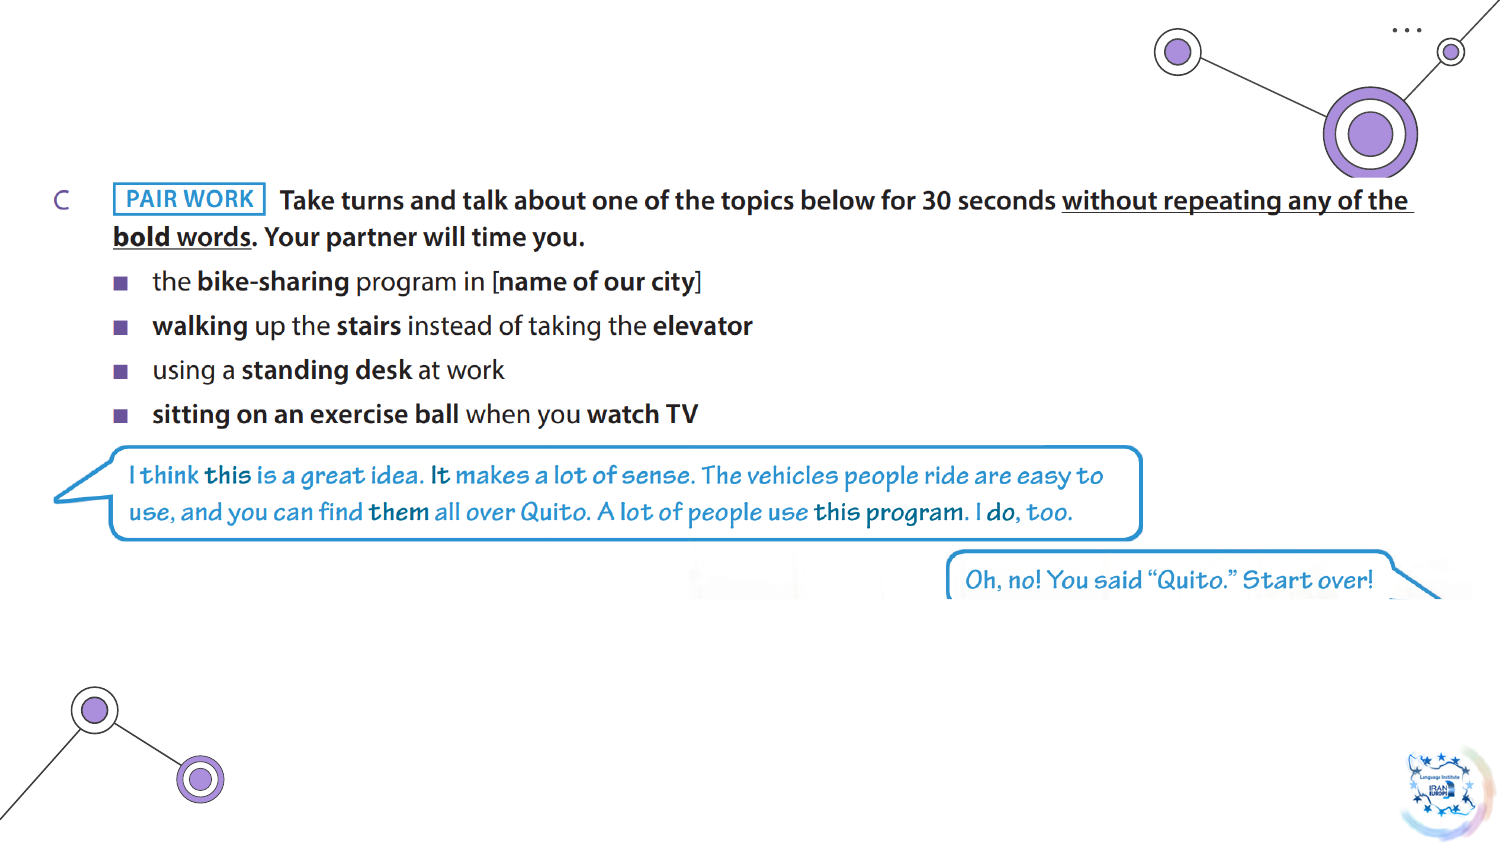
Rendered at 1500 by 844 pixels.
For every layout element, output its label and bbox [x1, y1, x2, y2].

picture [34, 177, 1473, 600]
picture [1393, 741, 1500, 844]
